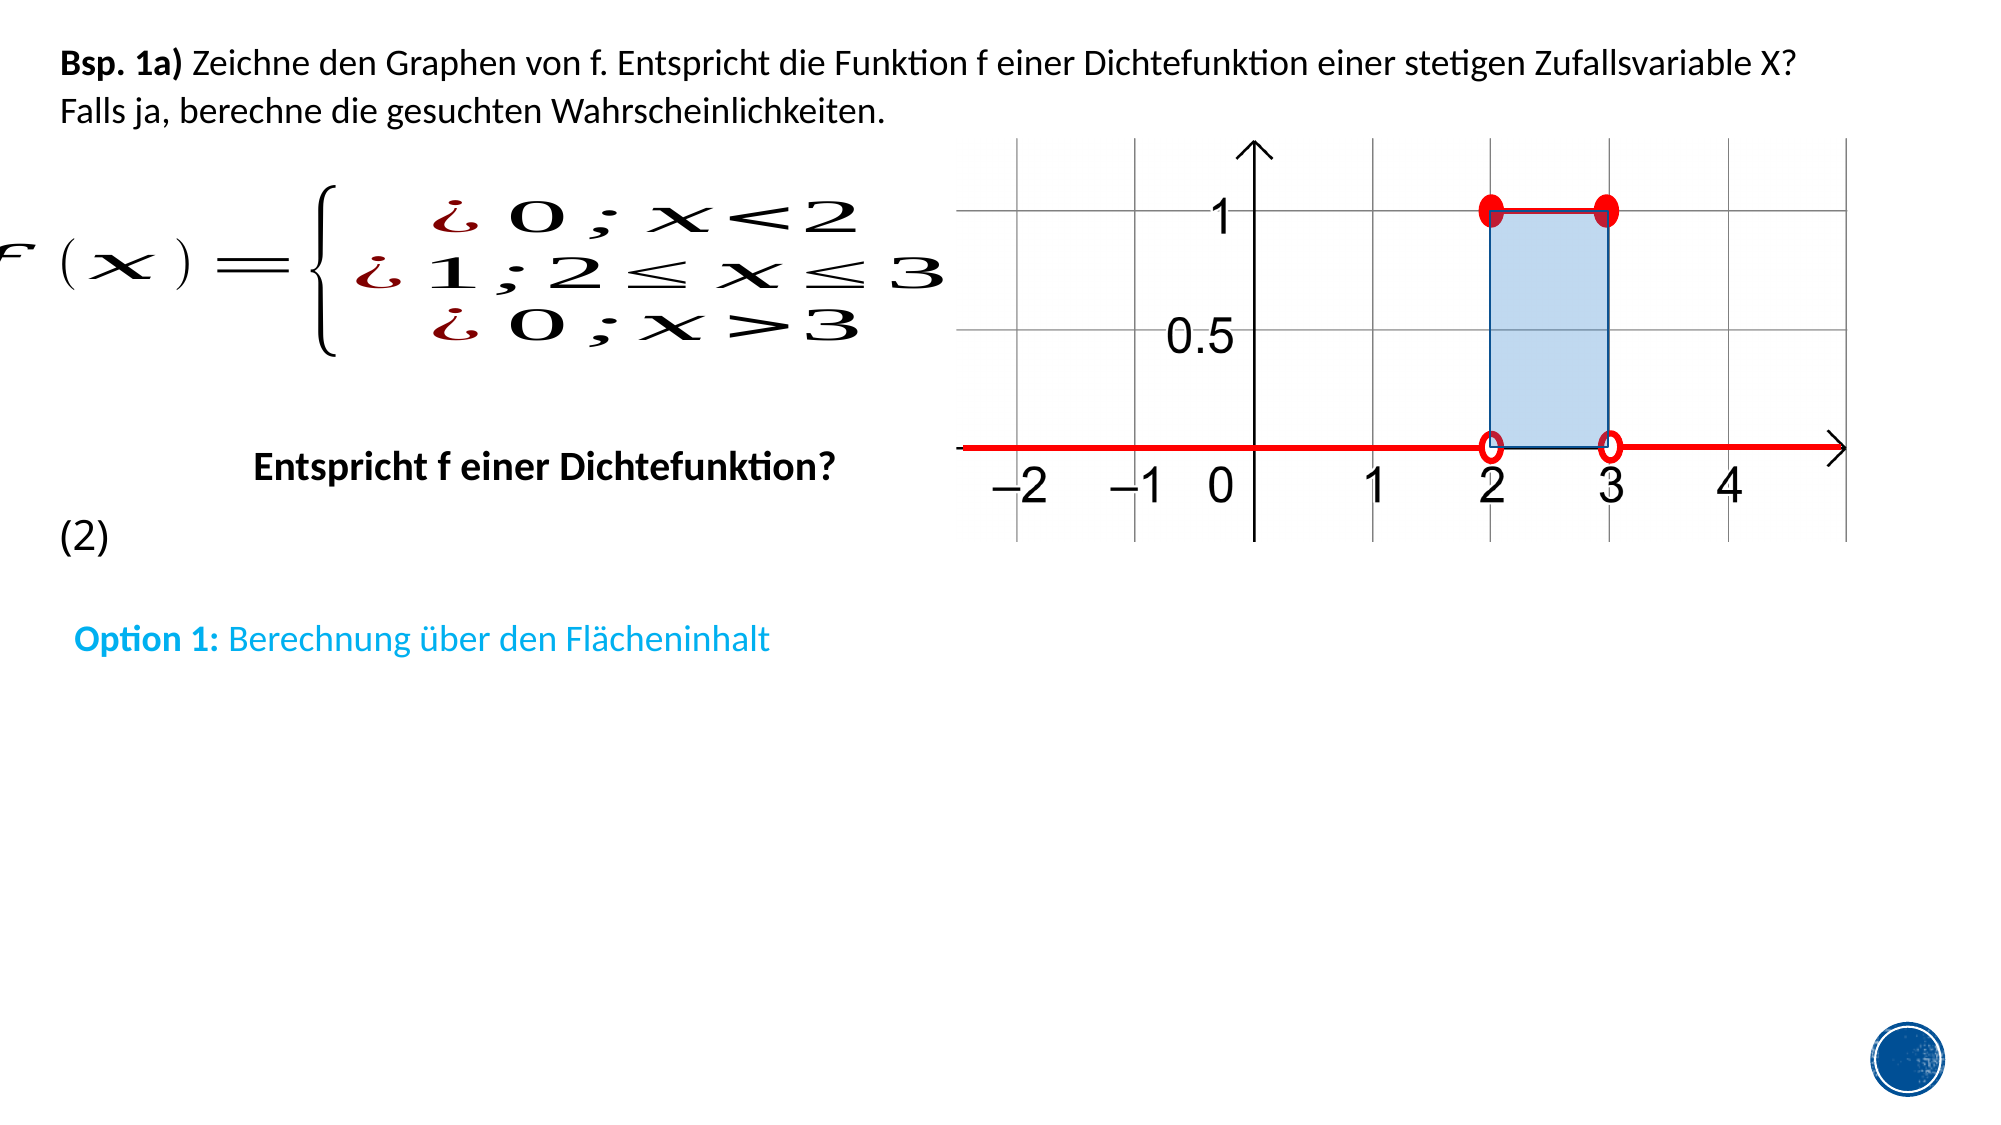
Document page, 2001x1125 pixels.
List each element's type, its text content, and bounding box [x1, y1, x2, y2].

text_box Option 1: Berechnung über den Flächeninhalt [59, 606, 786, 666]
picture [956, 138, 1848, 542]
text_box Bsp. 1a) Zeichne den Graphen von f. Entspricht die Funktion f einer Dichtefunktion einer stetigen Zufallsvariable X? Falls ja, berechne die gesuchten Wahrscheinlichkeiten. [45, 27, 1868, 139]
